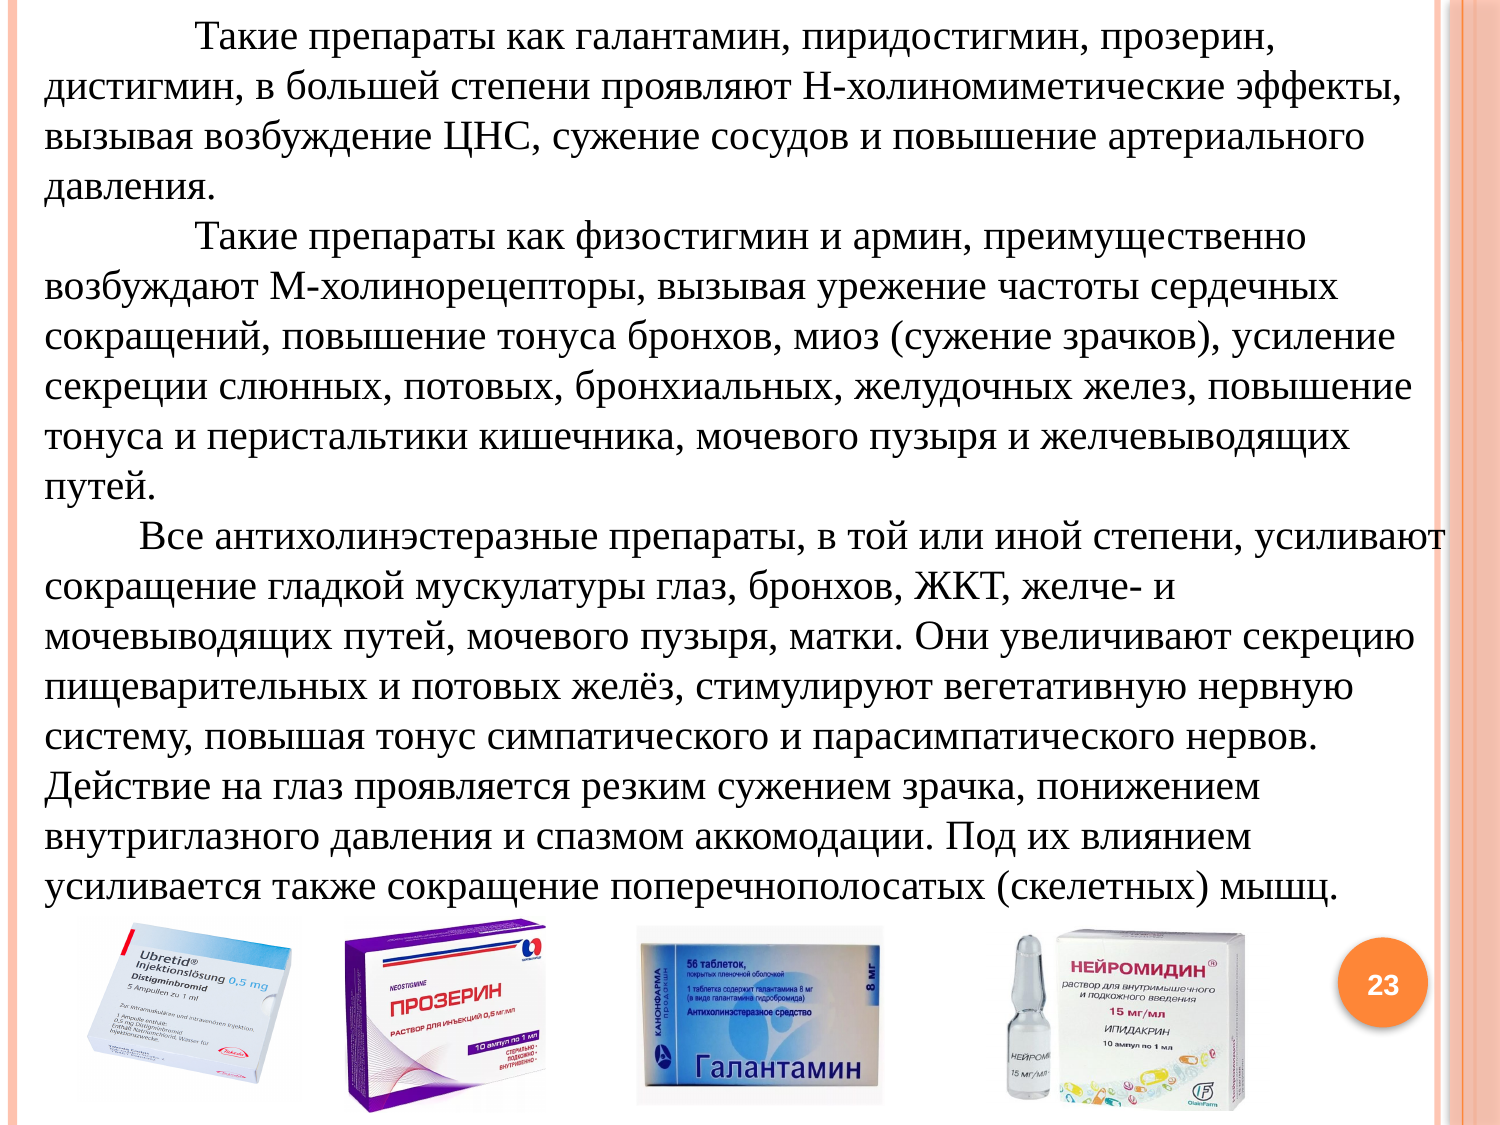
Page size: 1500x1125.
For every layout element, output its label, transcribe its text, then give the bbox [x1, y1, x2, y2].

picture [635, 925, 885, 1106]
text_box Такие препараты как галантамин, пиридостигмин, прозерин, дистигмин, в большей степени проявляют Н-холиномиметические эффекты, вызывая возбуждение ЦНС, сужение сосудов и повышение артериального давления. Такие препараты как физостигмин и армин, преимущественно возбуждают М-холинорецепторы, вызывая урежение частоты сердечных сокращений, повышение тонуса бронхов, миоз (сужение зрачков), усиление секреции слюнных, потовых, бронхиальных, желудочных желез, повышение тонуса и перистальтики кишечника, мочевого пузыря и желчевыводящих путей. Все антихолинэстеразные препараты, в той или иной степени, усиливают сокращение гладкой мускулатуры глаз, бронхов, ЖКТ, желче- и мочевыводящих путей, мочевого пузыря, матки. Они увеличивают секрецию пищеварительных и потовых желёз, стимулируют вегетативную нервную систему, повышая тонус симпатического и парасимпатического нервов. Действие на глаз проявляется резким сужением зрачка, понижением внутриглазного давления и спазмом аккомодации. Под их влиянием усиливается также сокращение поперечнополосатых (скелетных) мышц. [29, 0, 1471, 1125]
picture [76, 916, 303, 1102]
slide_number 23 [1333, 940, 1434, 1027]
picture [344, 916, 547, 1114]
picture [985, 925, 1271, 1111]
